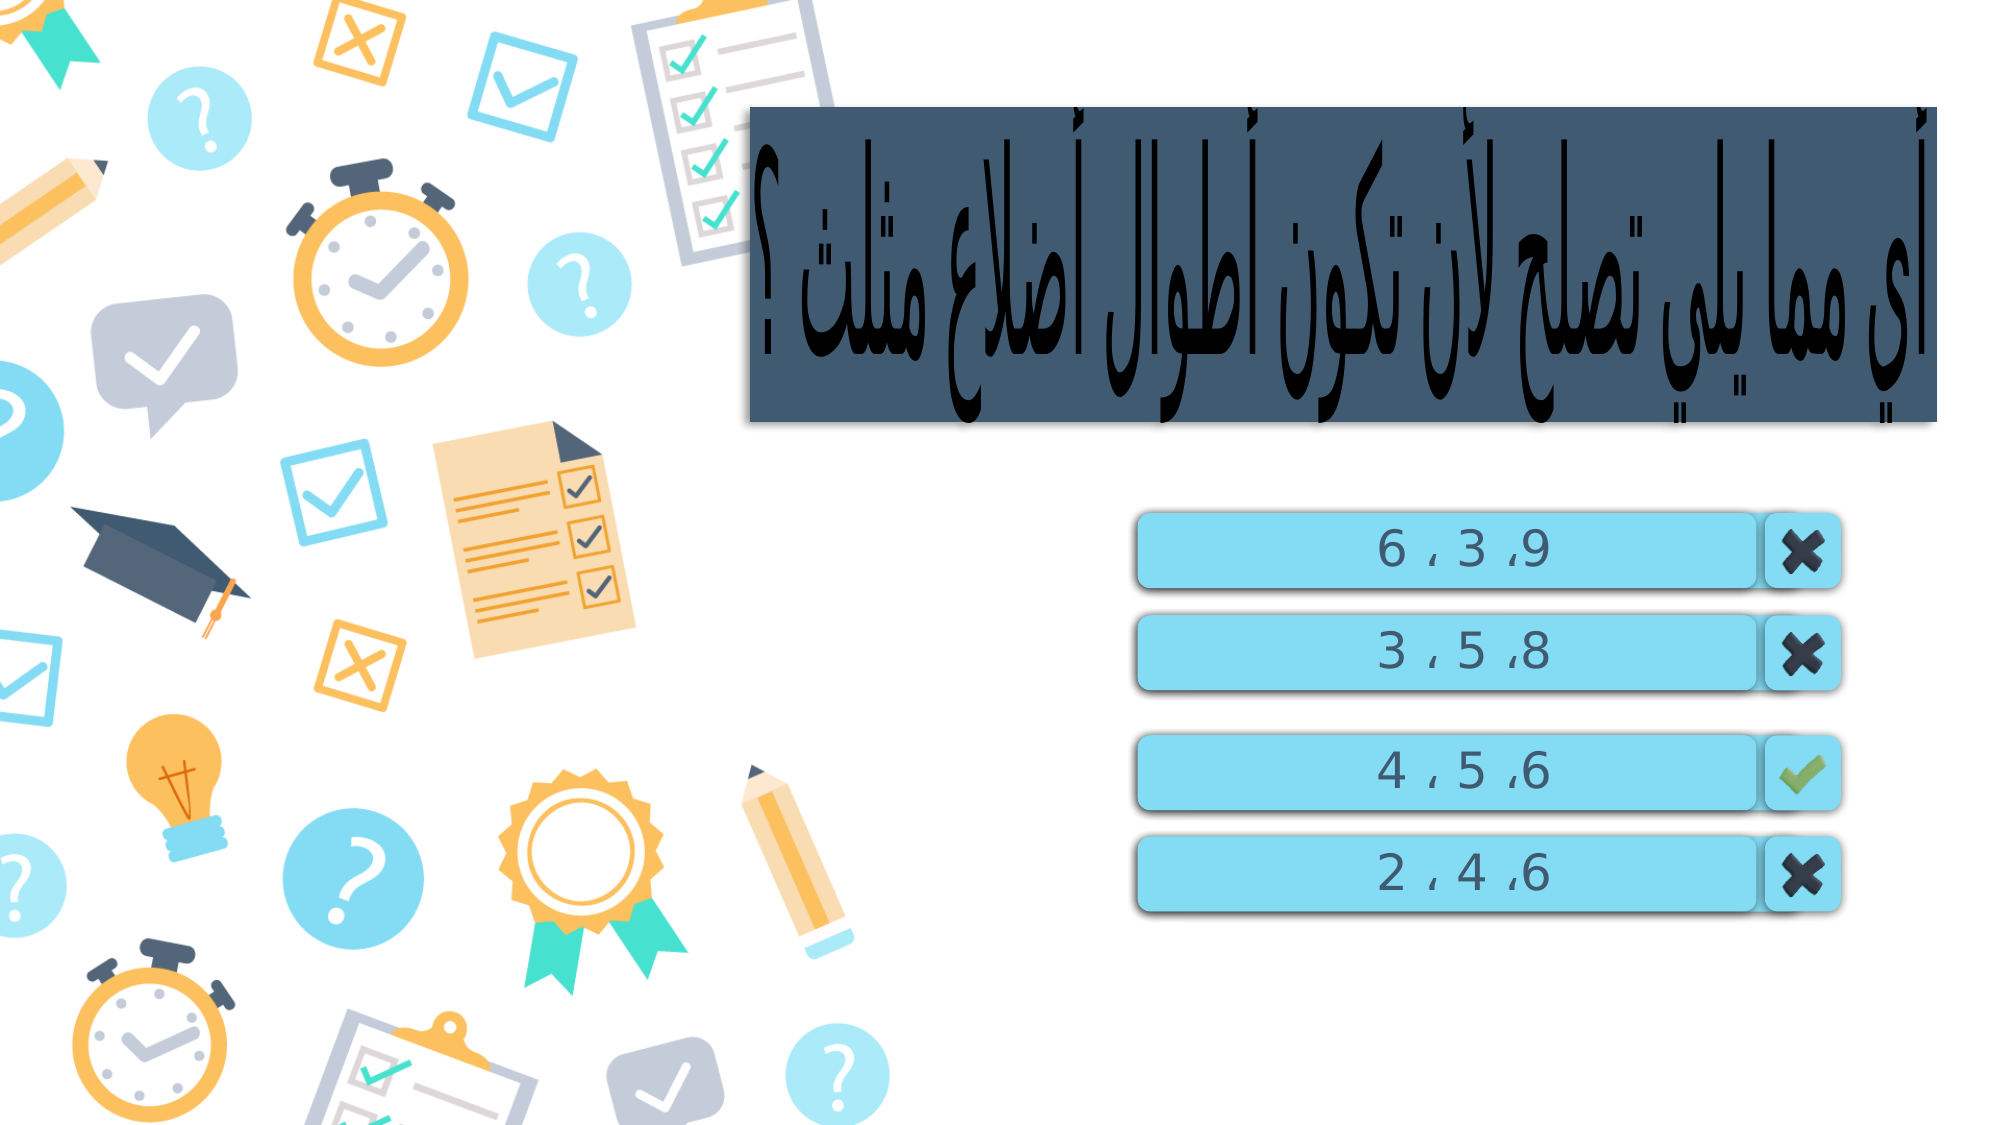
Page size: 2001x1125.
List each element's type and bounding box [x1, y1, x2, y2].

text_box [1137, 836, 1803, 912]
picture [0, 0, 2000, 1125]
text_box [1137, 615, 1803, 691]
text_box [1137, 735, 1803, 811]
text_box [1137, 513, 1803, 589]
